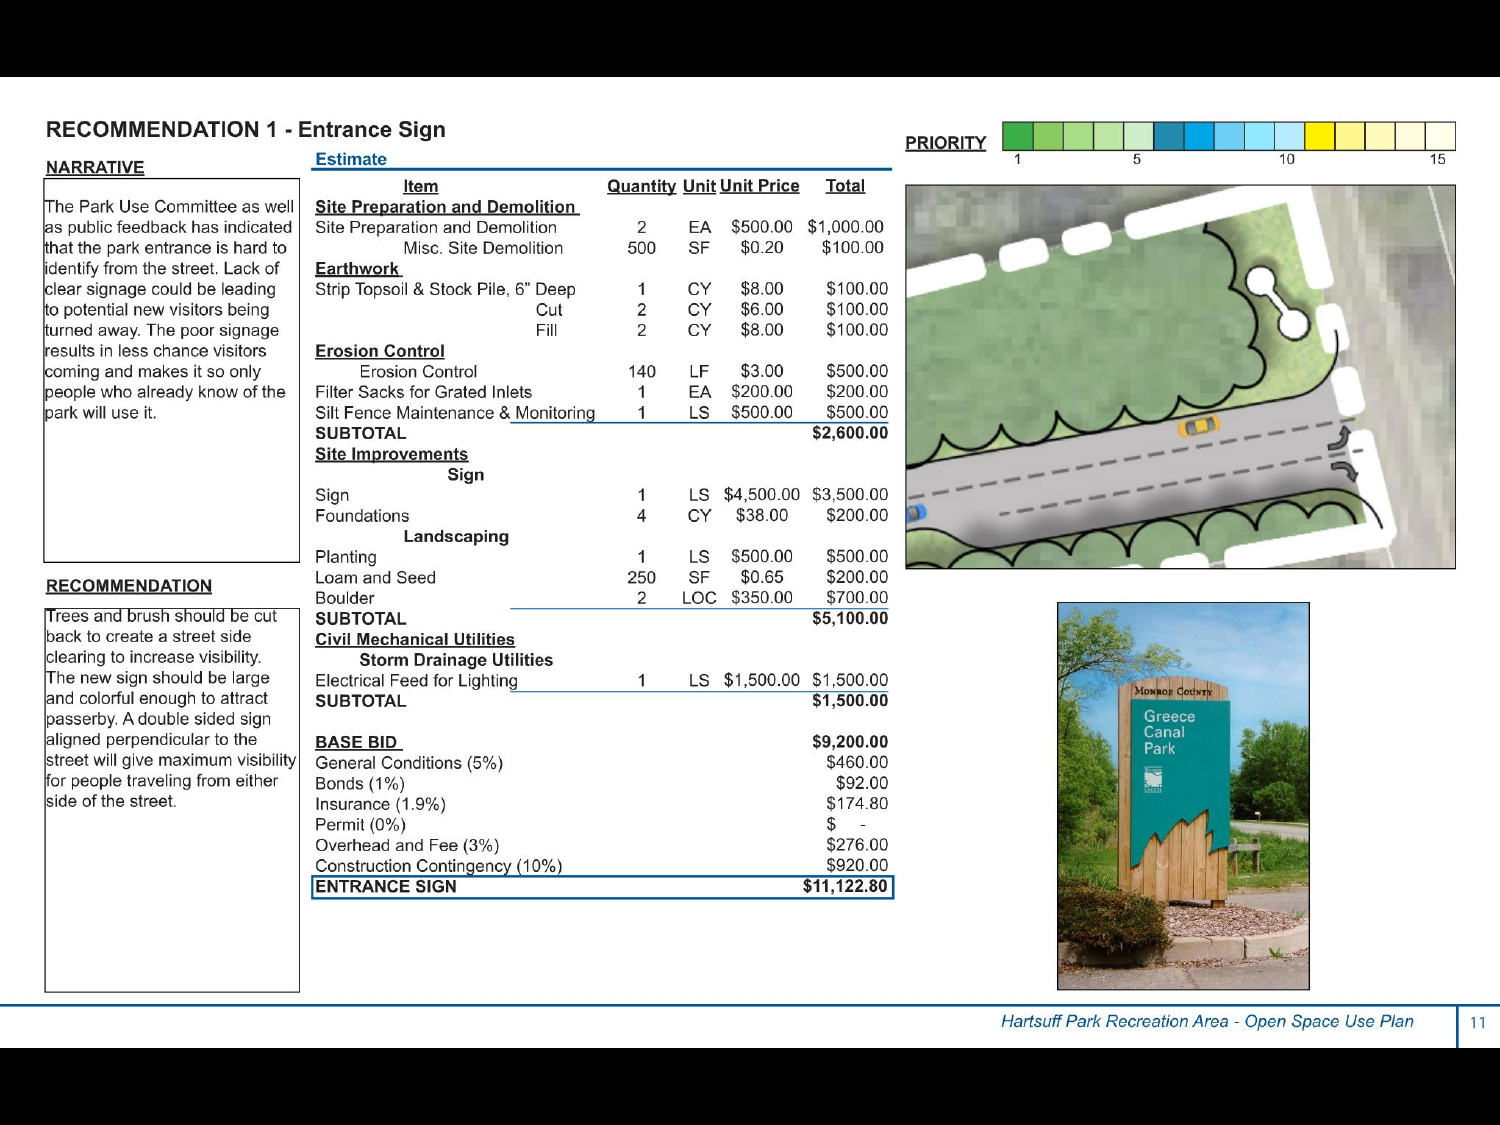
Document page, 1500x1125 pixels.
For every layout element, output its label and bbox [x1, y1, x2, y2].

picture [0, 77, 1500, 1048]
